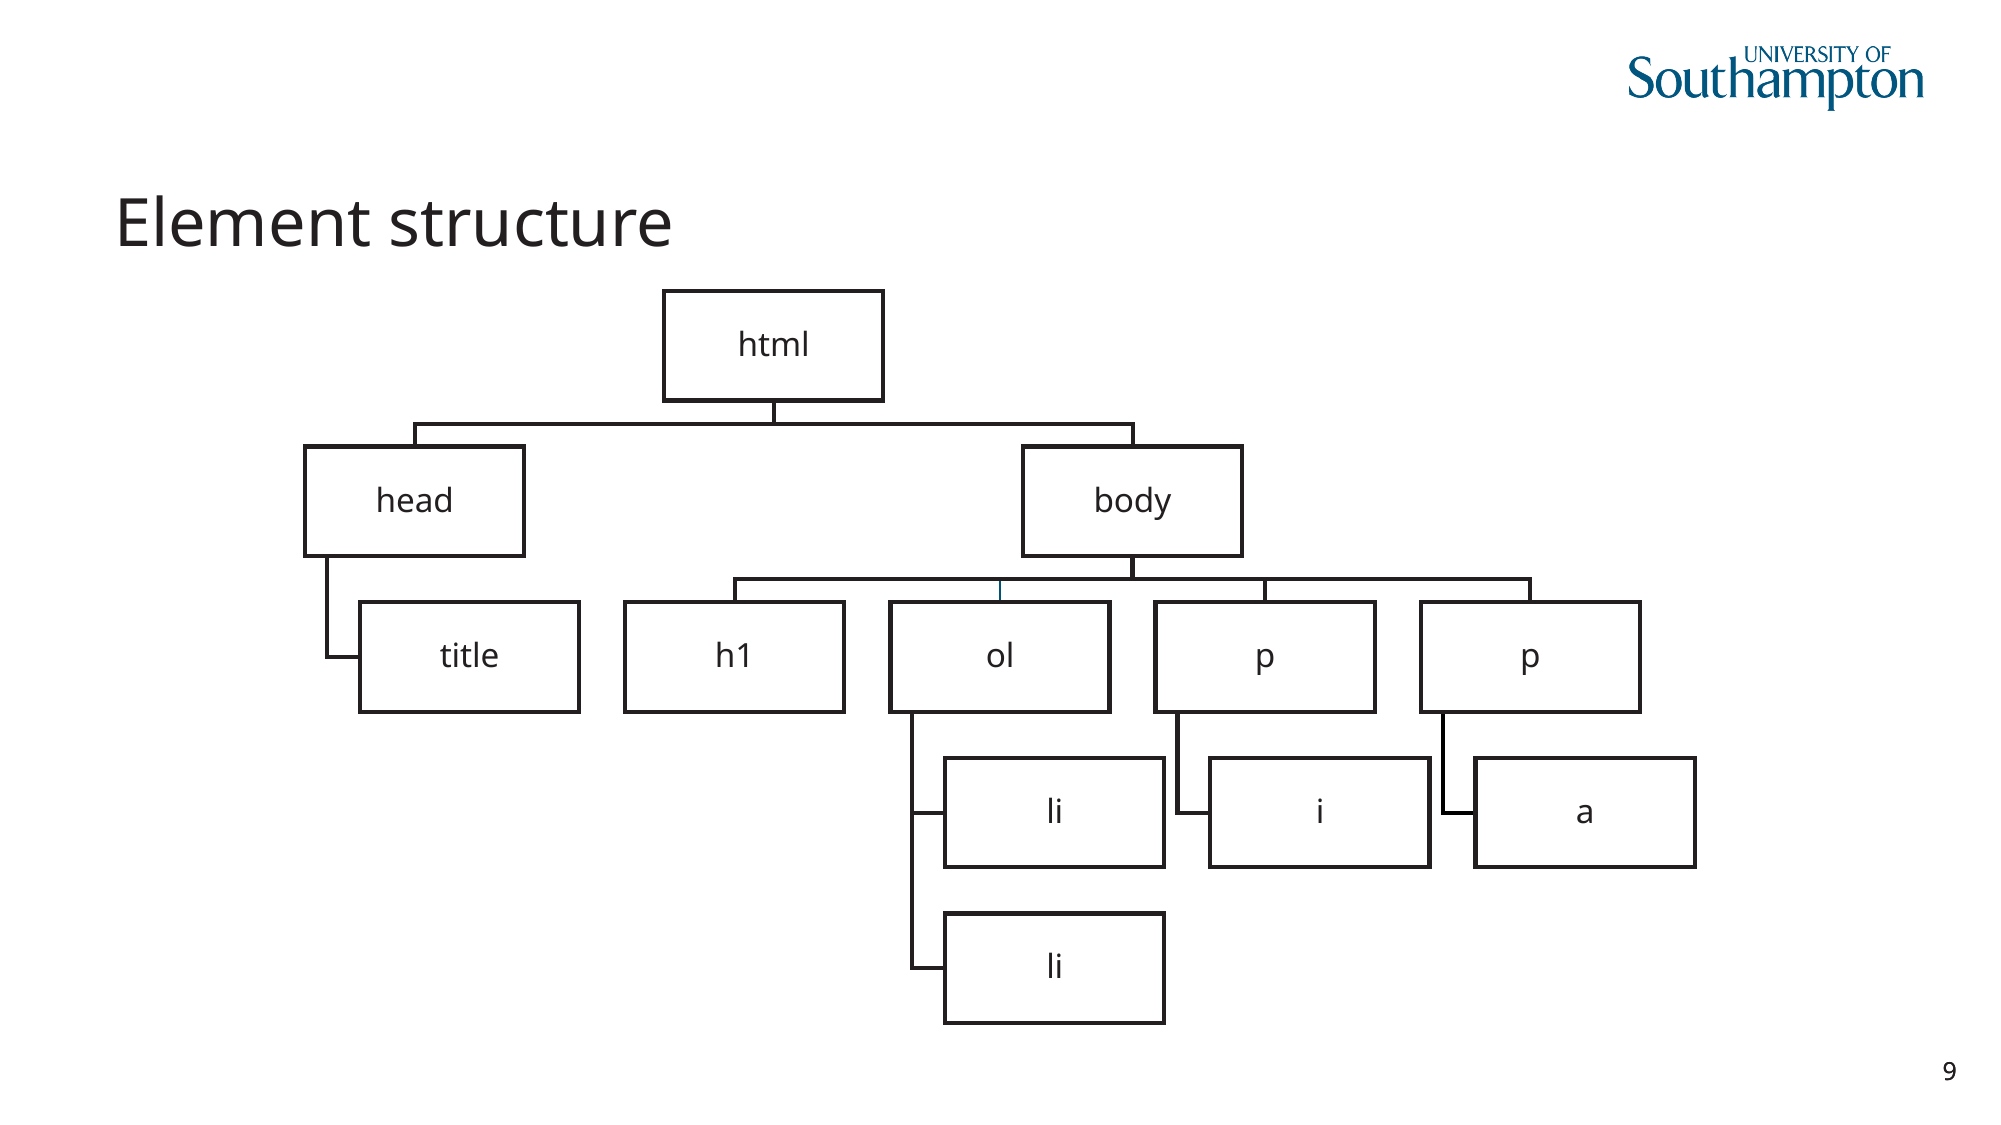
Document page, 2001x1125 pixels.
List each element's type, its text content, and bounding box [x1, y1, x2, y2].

slide_number 9 [1897, 1046, 1969, 1094]
picture [1629, 71, 1648, 95]
picture [1869, 48, 1877, 60]
picture [1629, 46, 1924, 111]
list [102, 290, 1898, 1024]
title Element structure [102, 113, 1898, 268]
